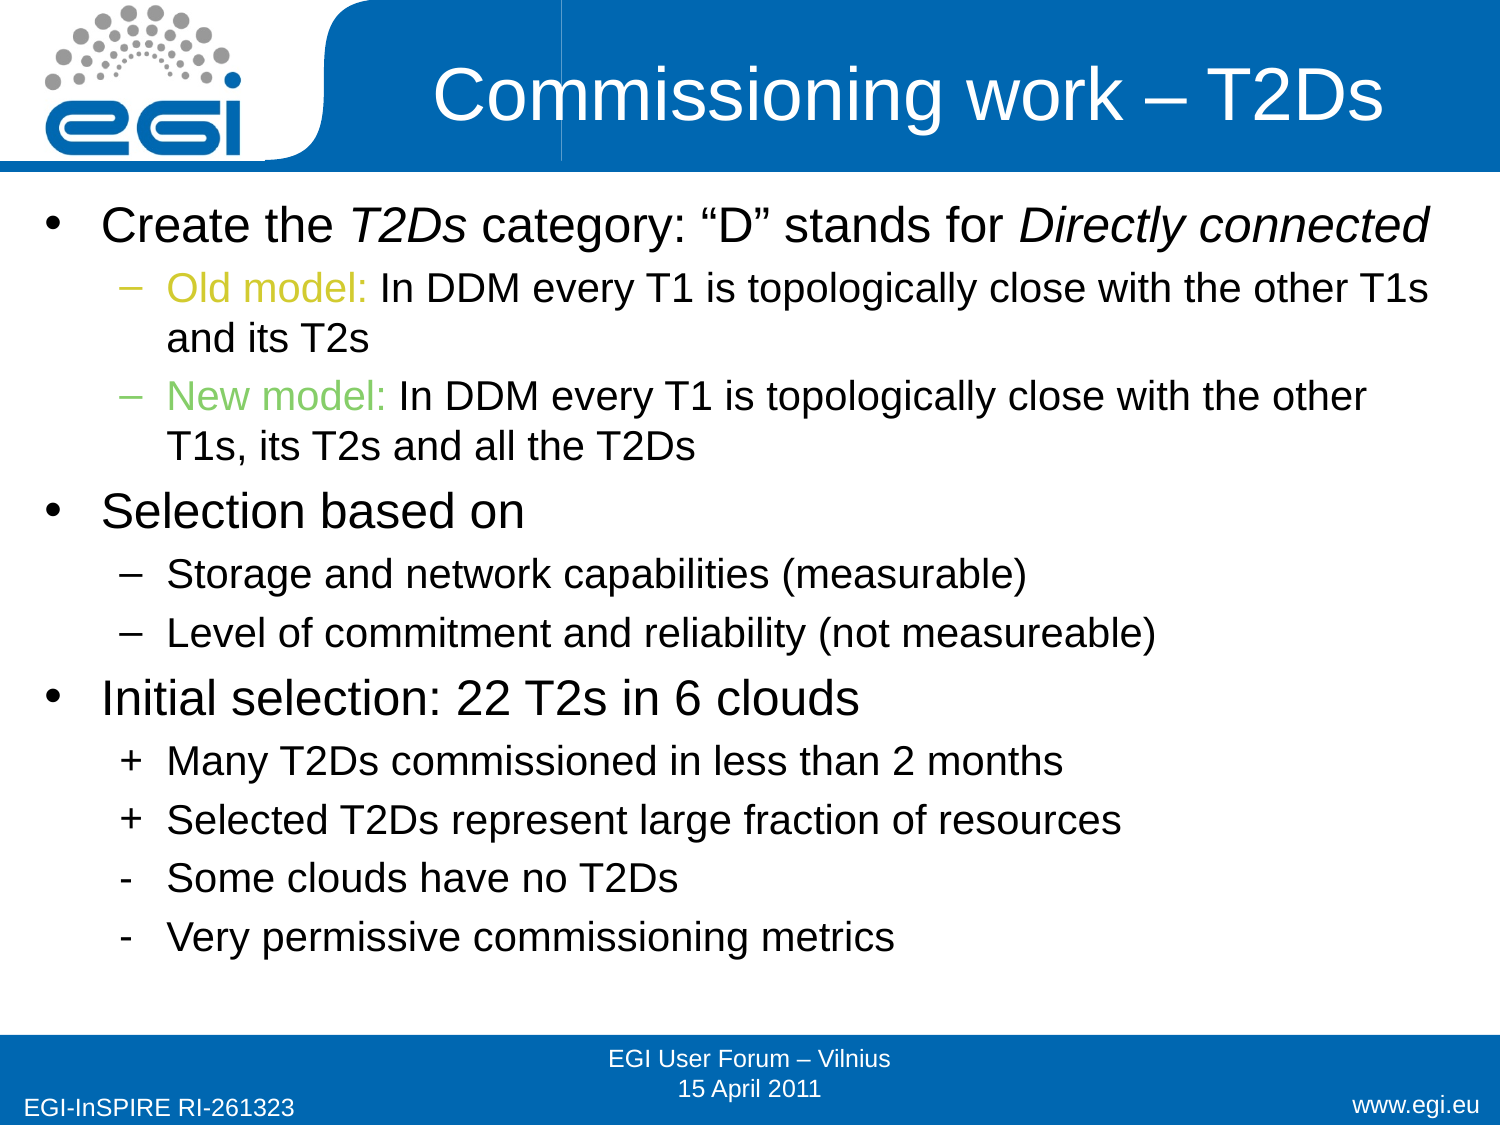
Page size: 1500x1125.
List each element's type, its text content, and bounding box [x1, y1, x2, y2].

picture [0, 0, 265, 161]
footer EGI User Forum – Vilnius 15 April 2011 [512, 1042, 988, 1103]
list Create the T2Ds category: “D” stands for Directly connected Old model: In DDM every T1 is topologically close with the other T1s and its T2s New model: In DDM every T1 is topologically close with the other T1s, its T2s and all the T2Ds Selection based on Storage and network capabilities (measurable) Level of commitment and reliability (not measureable) Initial selection: 22 T2s in 6 clouds Many T2Ds commissioned in less than 2 months Selected T2Ds represent large fraction of resources Some clouds have no T2Ds Very permissive commissioning metrics [29, 184, 1471, 988]
title Commissioning work – T2Ds [348, 19, 1471, 161]
